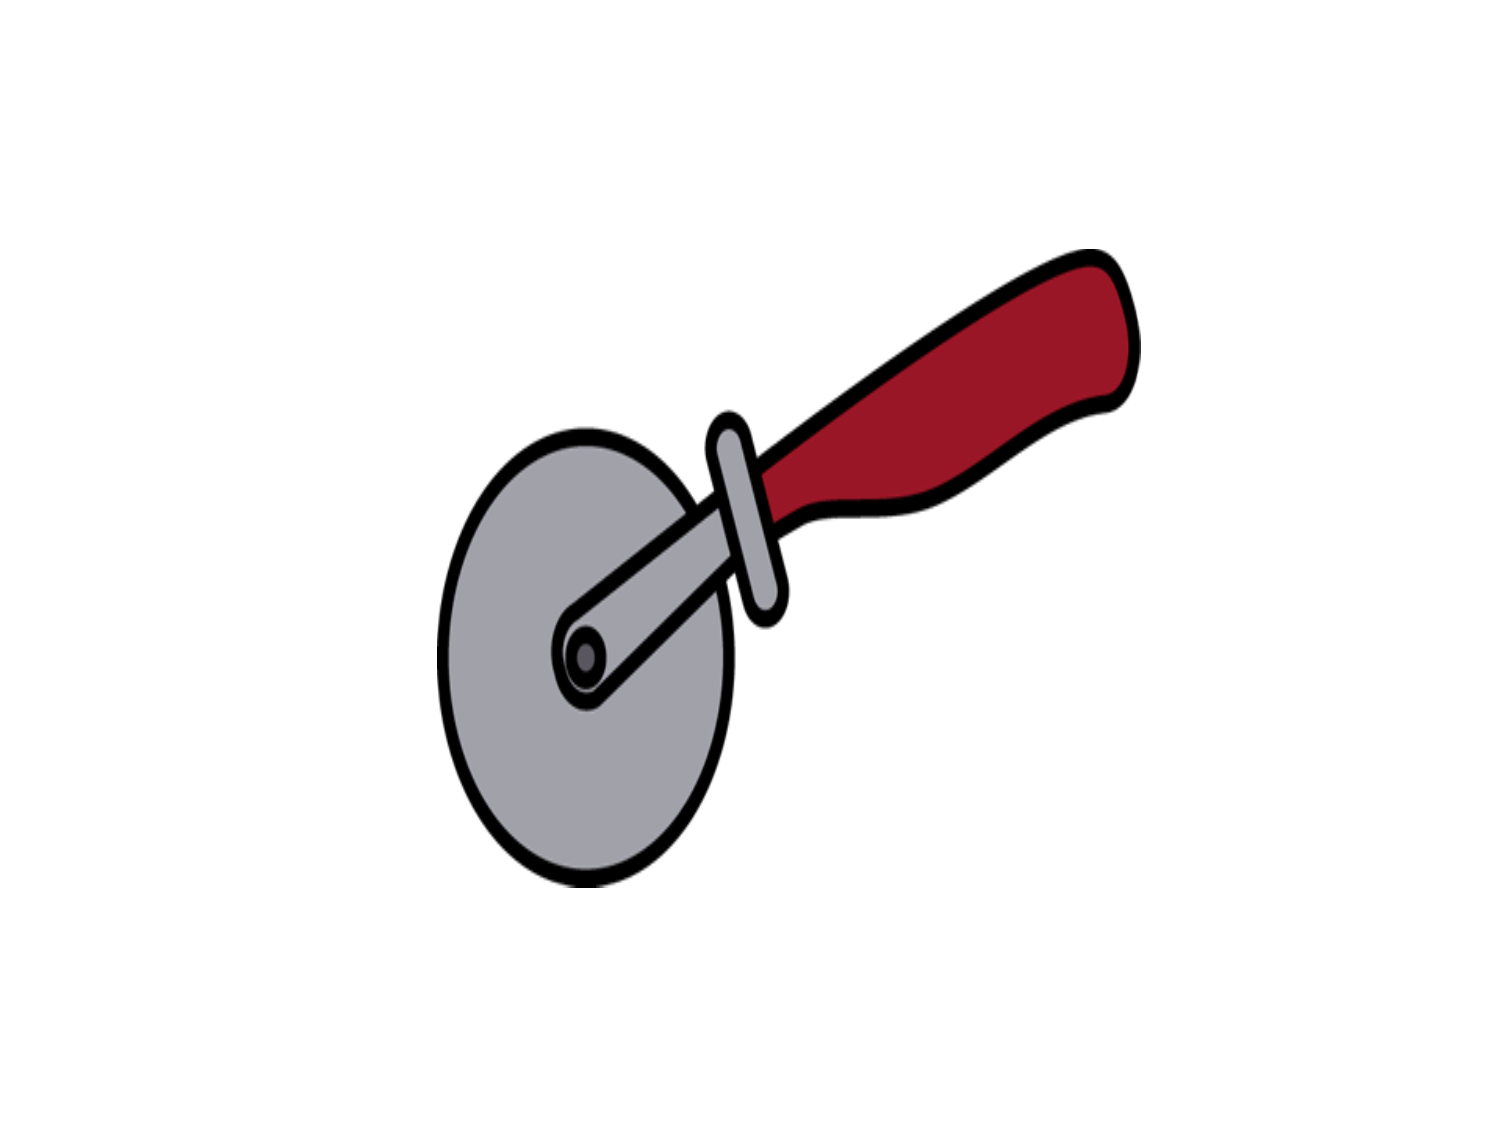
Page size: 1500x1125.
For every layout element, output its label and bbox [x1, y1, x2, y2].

picture [437, 249, 1141, 888]
